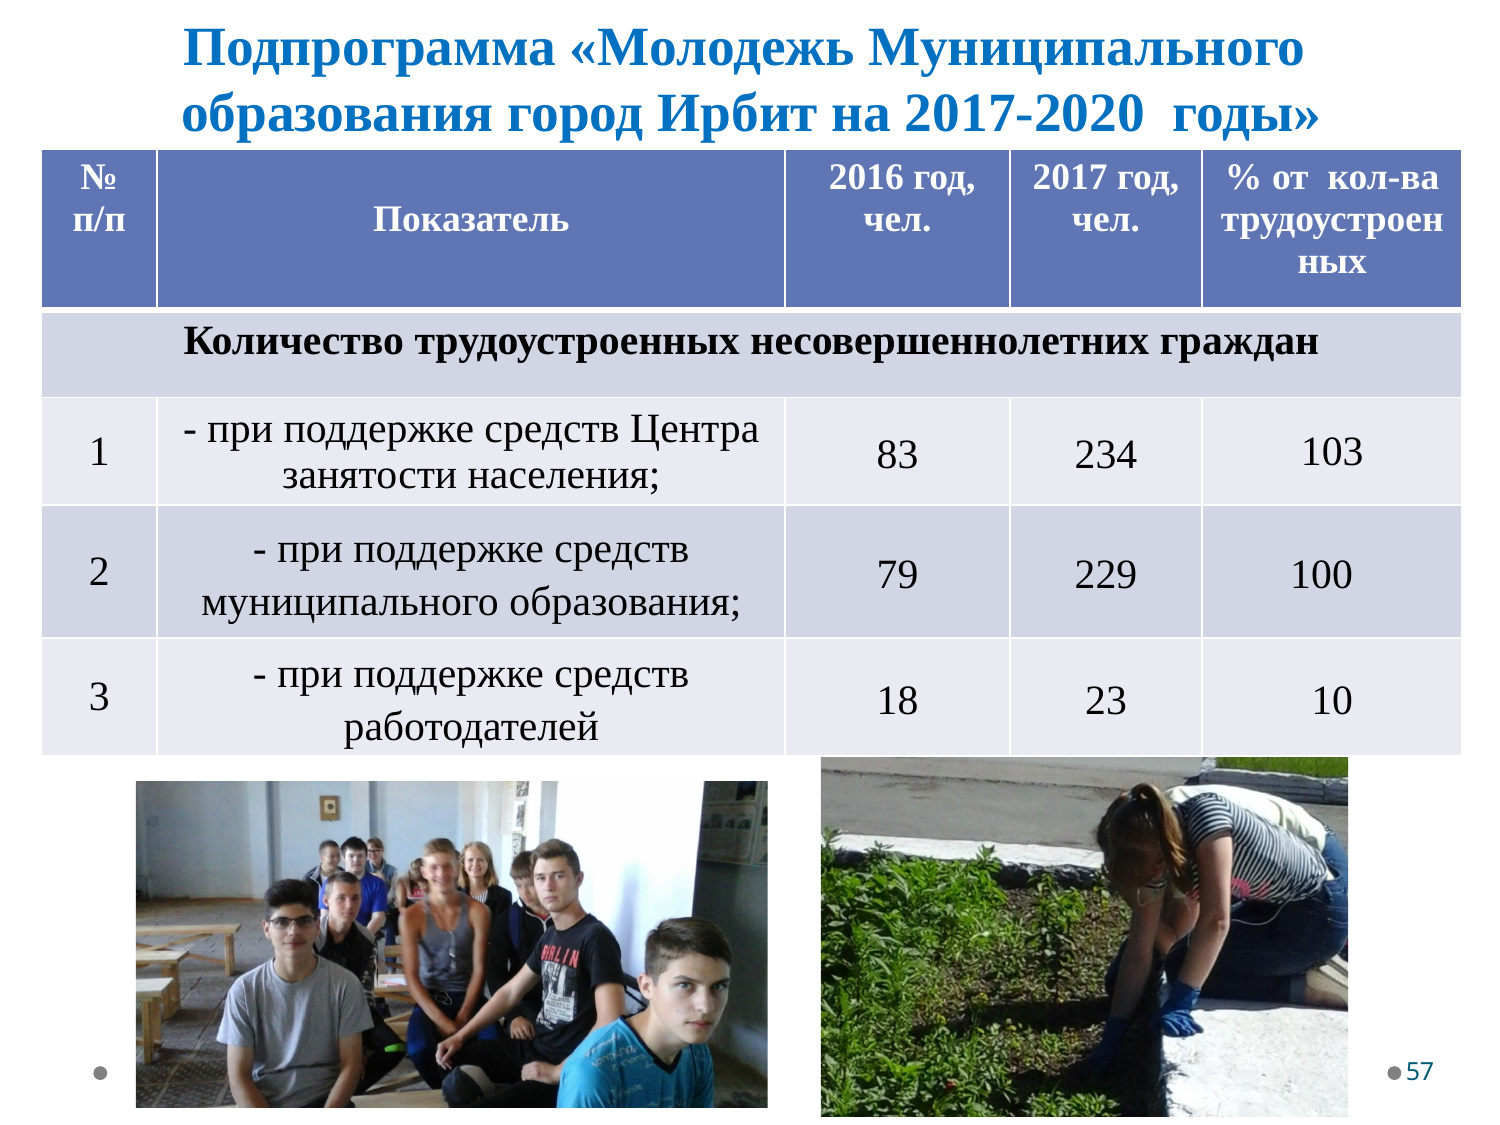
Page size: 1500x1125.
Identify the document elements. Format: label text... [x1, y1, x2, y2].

table_cell 100 [1203, 506, 1461, 637]
table_cell 10 [1203, 639, 1461, 755]
table_cell 3 [42, 639, 156, 755]
table_header № п/п [42, 150, 156, 307]
picture [820, 734, 1349, 1117]
table_cell 1 [42, 398, 156, 504]
table_cell 234 [1011, 398, 1201, 504]
slide_number 57 [1401, 1042, 1494, 1103]
table_cell - при поддержке средств работодателей [158, 639, 784, 755]
table_cell 23 [1011, 639, 1201, 733]
table_header Показатель [158, 150, 784, 307]
table_cell - при поддержке средств муниципального образования; [158, 506, 784, 637]
table_cell 229 [1011, 506, 1201, 637]
table_header % от кол-ва трудоустроенных [1203, 150, 1461, 307]
table_cell 2 [42, 506, 156, 637]
table_cell - при поддержке средств Центра занятости населения; [158, 398, 784, 504]
table_cell 79 [786, 506, 1009, 637]
table_header 2017 год, чел. [1011, 150, 1201, 307]
table_header 2016 год, чел. [786, 150, 1009, 307]
title Подпрограмма «Молодежь Муниципального образования город Ирбит на 2017-2020 годы» [76, 1, 1427, 148]
picture [135, 781, 768, 1109]
table_cell 103 [1203, 398, 1461, 504]
table_cell 83 [786, 398, 1009, 504]
table_cell 18 [786, 639, 1009, 755]
table_cell Количество трудоустроенных несовершеннолетних граждан [42, 313, 1461, 397]
